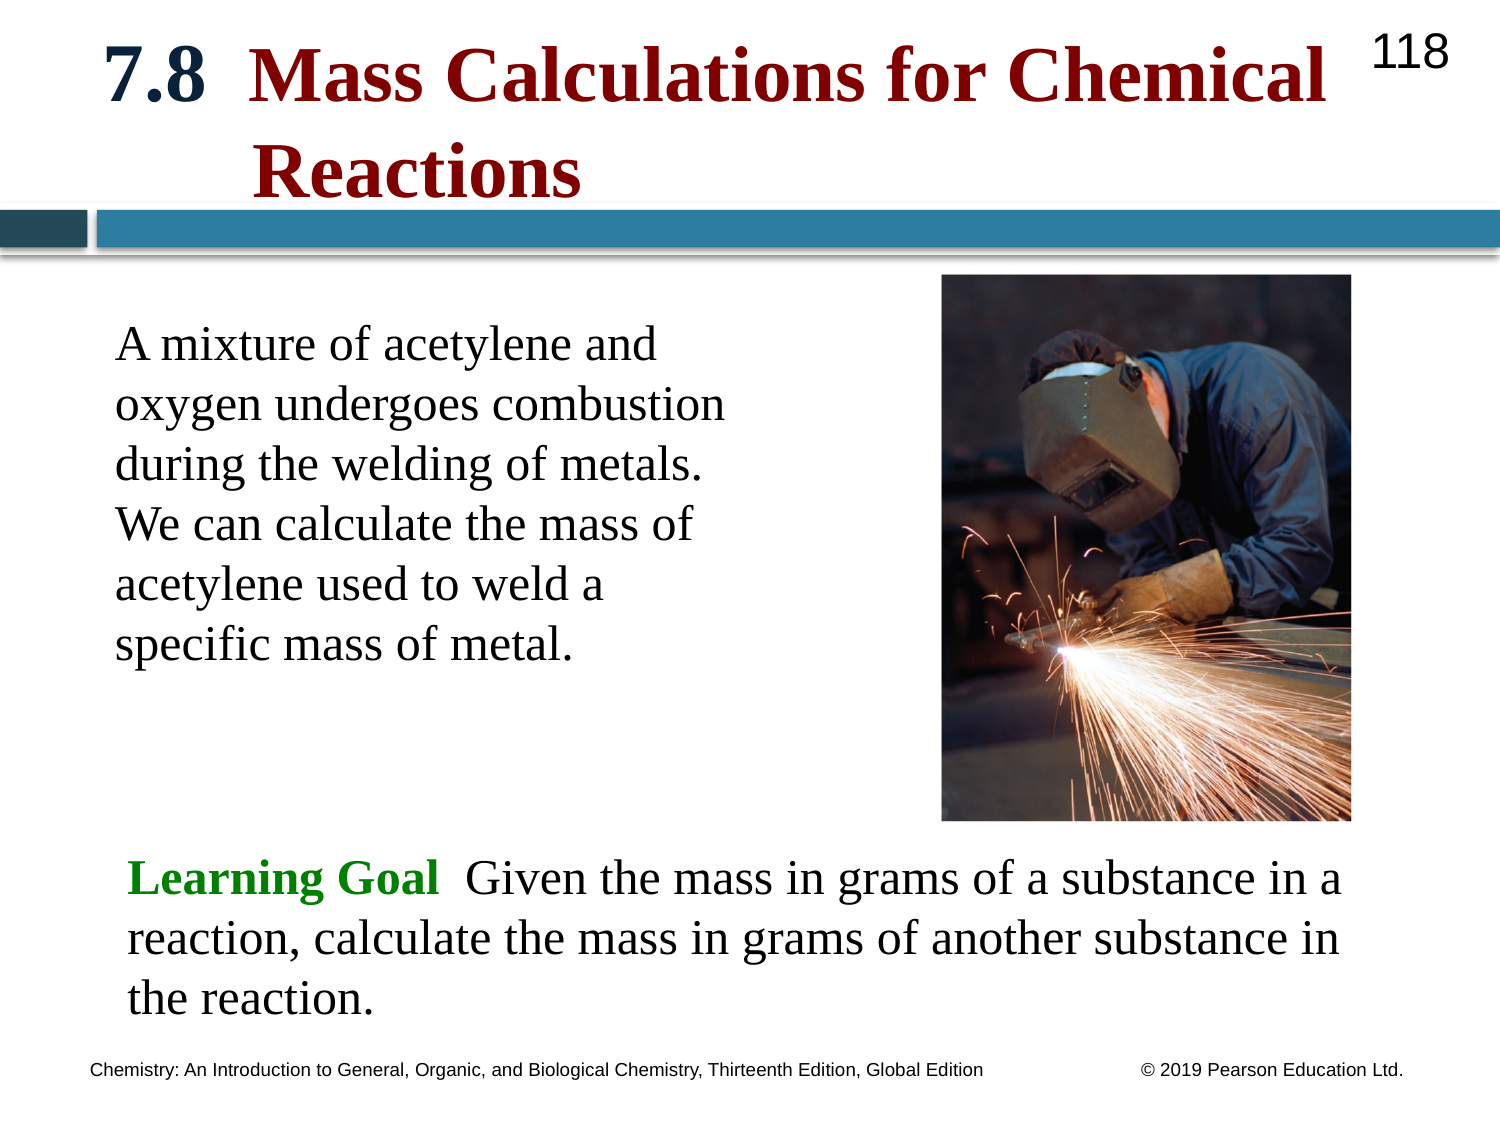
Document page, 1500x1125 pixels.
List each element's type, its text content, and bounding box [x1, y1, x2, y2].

text_box Learning Goal Given the mass in grams of a substance in a reaction, calculate the mass in grams of another substance in the reaction. [112, 837, 1425, 1033]
title 7.8 Mass Calculations for Chemical Reactions [87, 21, 1435, 210]
slide_number 118 [1355, 10, 1468, 51]
picture [935, 268, 1356, 826]
list A mixture of acetylene and oxygen undergoes combustion during the welding of metals. We can calculate the mass of acetylene used to weld a specific mass of metal. [99, 302, 751, 832]
